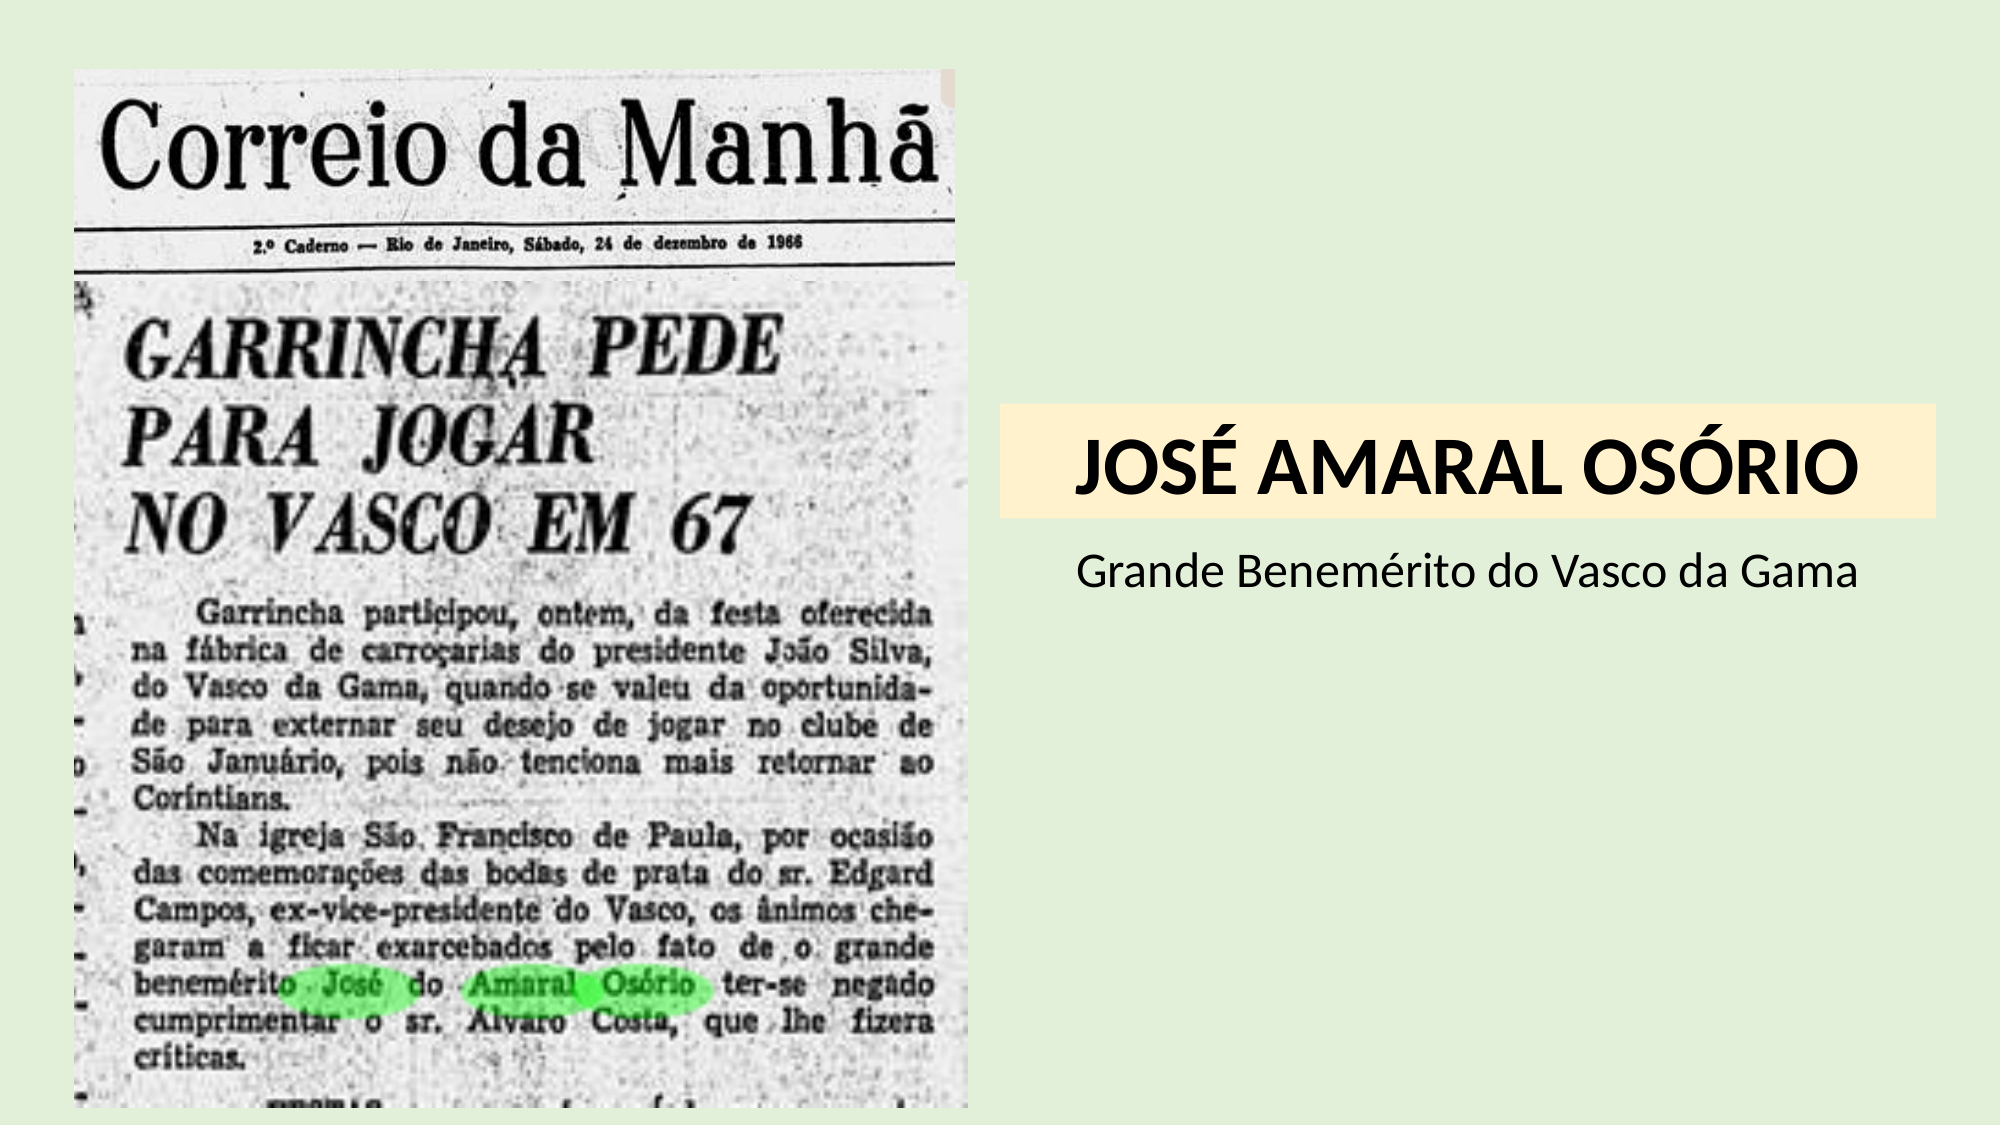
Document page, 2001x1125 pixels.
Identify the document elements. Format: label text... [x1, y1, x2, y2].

text_box JOSÉ AMARAL OSÓRIO [999, 403, 1937, 519]
text_box Grande Benemérito do Vasco da Gama [999, 529, 1937, 605]
picture [74, 69, 968, 1108]
